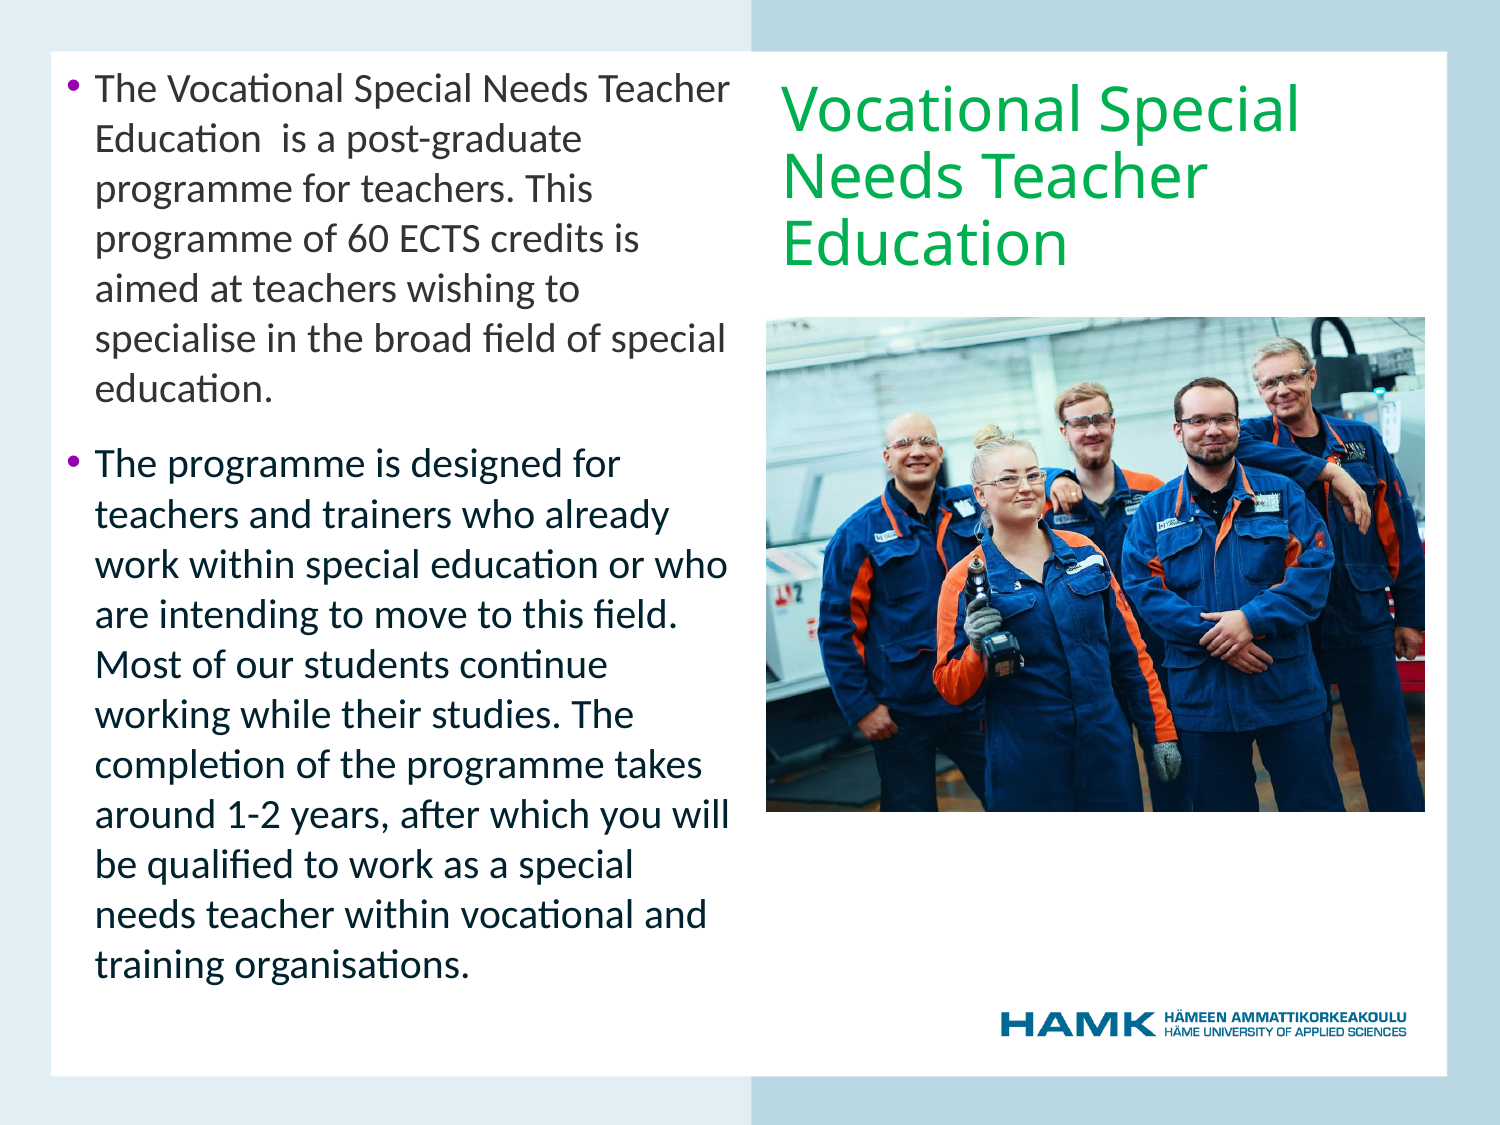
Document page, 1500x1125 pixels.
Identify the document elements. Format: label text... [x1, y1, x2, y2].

list The Vocational Special Needs Teacher Education is a post-graduate programme for teachers. This programme of 60 ECTS credits is aimed at teachers wishing to specialise in the broad field of special education. The programme is designed for teachers and trainers who already work within special education or who are intending to move to this field. Most of our students continue working while their studies. The completion of the programme takes around 1-2 years, after which you will be qualified to work as a special needs teacher within vocational and training organisations. [51, 53, 748, 1077]
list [765, 317, 1425, 812]
picture [0, 0, 1500, 1125]
title Vocational Special Needs Teacher Education [766, 68, 1425, 287]
